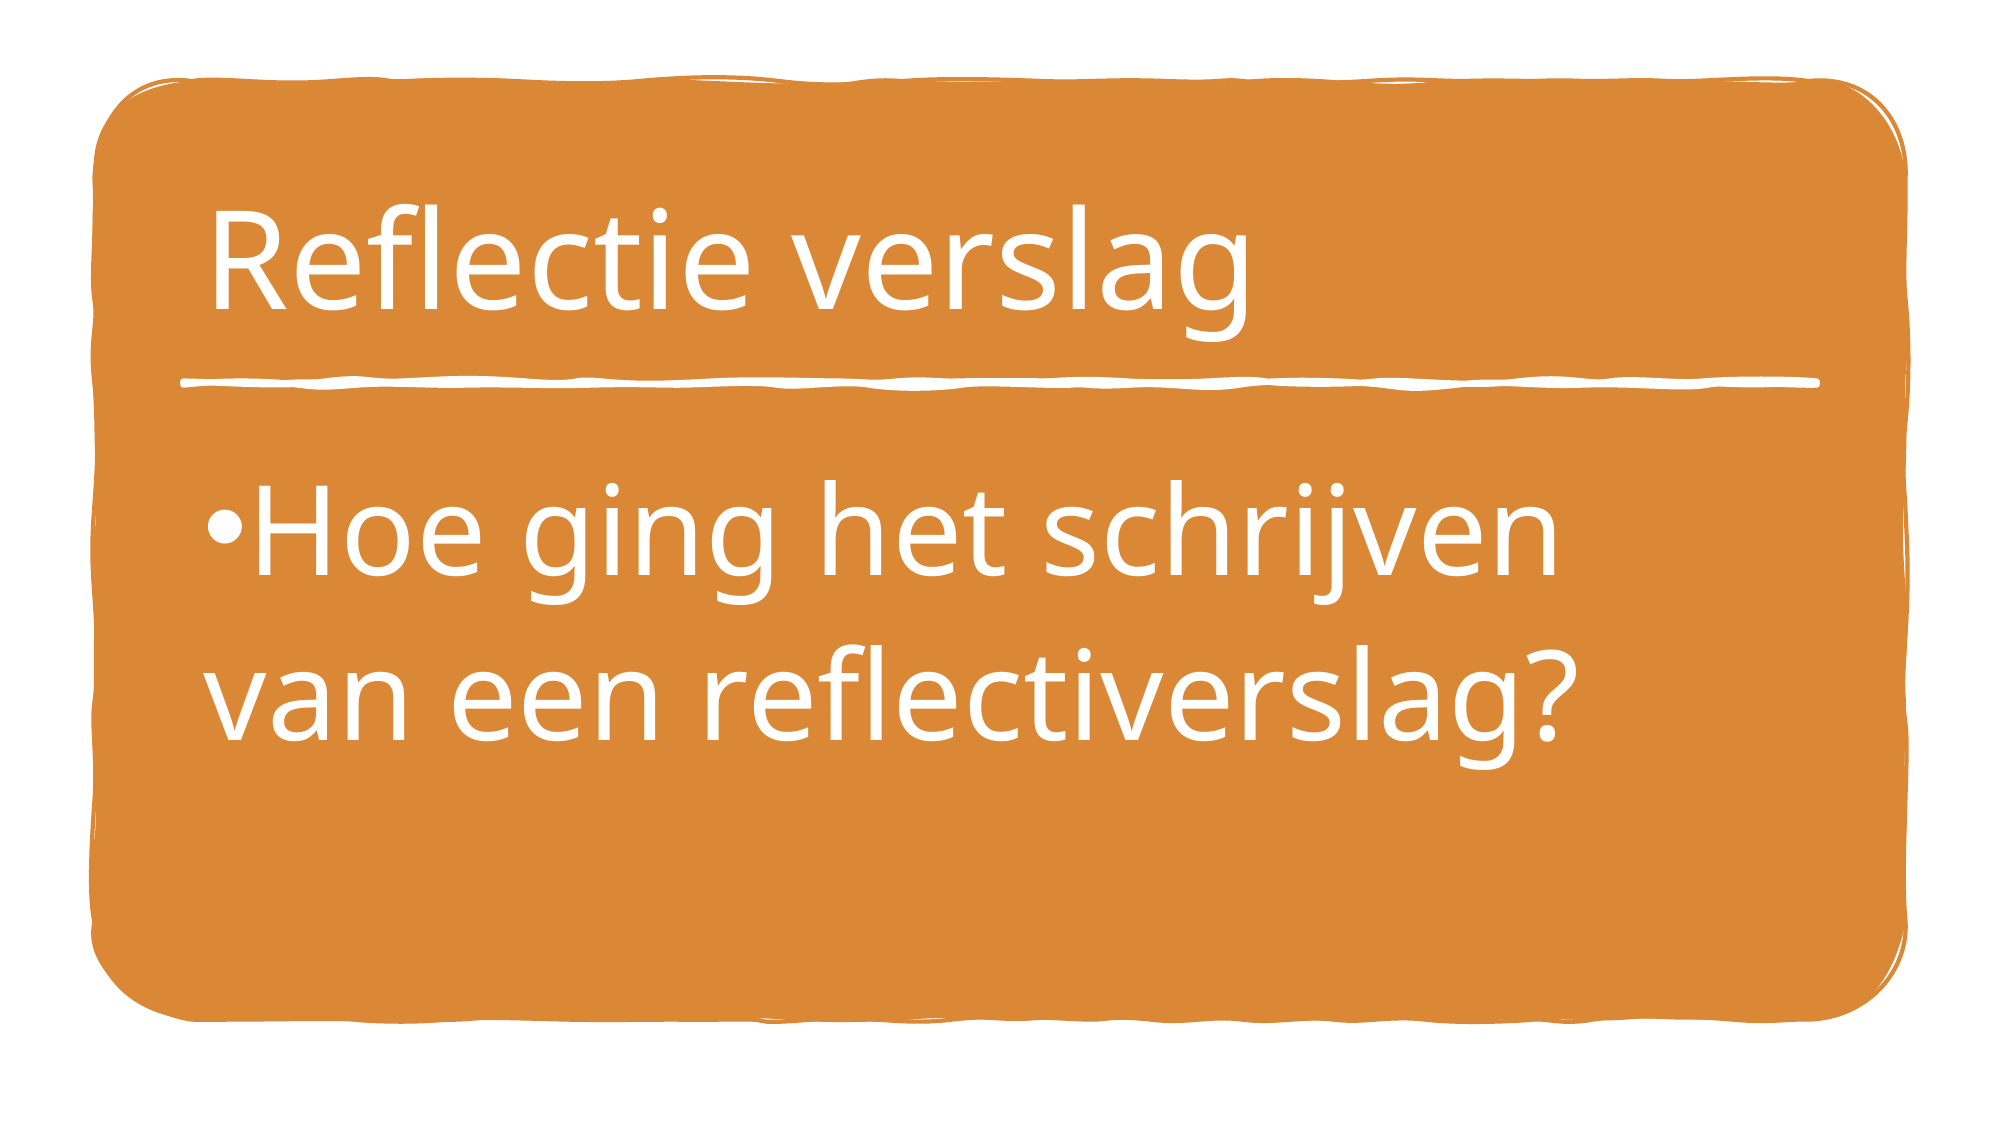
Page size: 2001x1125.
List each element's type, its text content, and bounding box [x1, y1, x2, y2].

list Hoe ging het schrijven van een reflectiverslag? [188, 427, 1812, 967]
title Reflectie verslag [188, 145, 1812, 364]
text_box [182, 376, 1818, 389]
text_box [0, 0, 2000, 1125]
text_box [90, 76, 1910, 1023]
